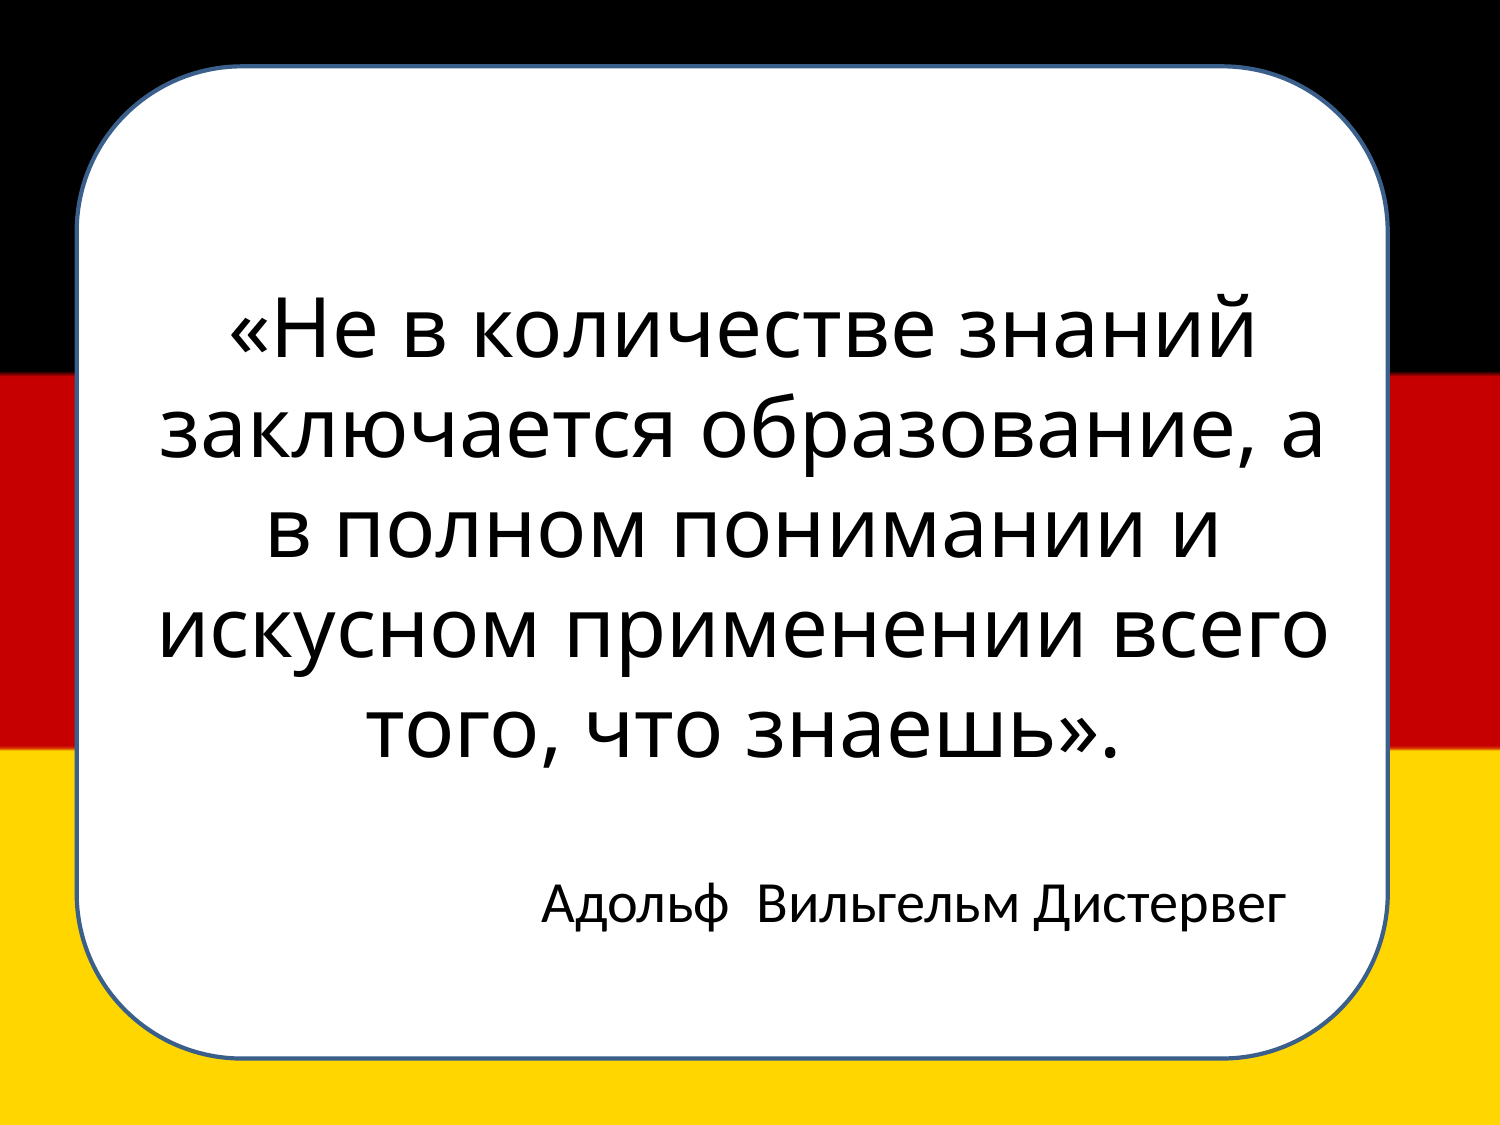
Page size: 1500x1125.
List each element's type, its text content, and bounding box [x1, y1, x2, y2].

text_box [74, 64, 1390, 1061]
picture [0, 0, 1500, 1125]
text_box «Не в количестве знаний заключается образование, а в полном понимании и искусном применении всего того, что знаешь». Адольф Вильгельм Дистервег [135, 267, 1353, 942]
